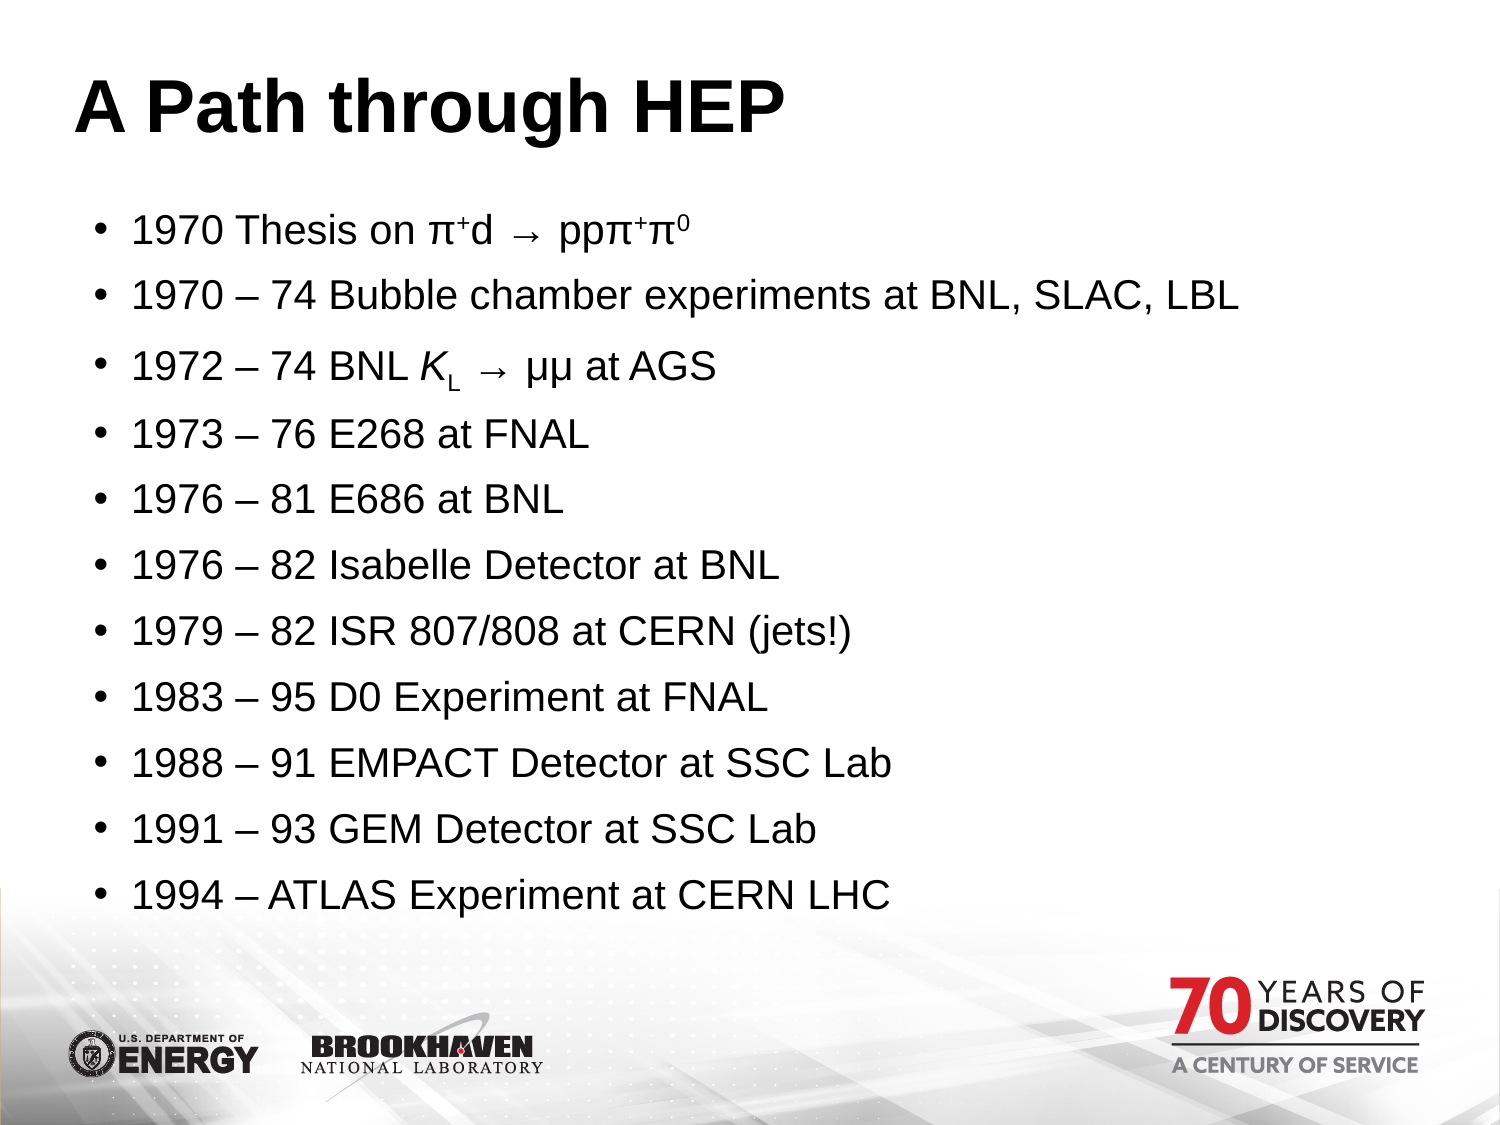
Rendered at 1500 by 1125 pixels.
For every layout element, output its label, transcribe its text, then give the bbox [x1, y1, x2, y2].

title A Path through HEP [58, 59, 1425, 171]
list 1970 Thesis on π+d → ppπ+π0 1970 – 74 Bubble chamber experiments at BNL, SLAC, LBL 1972 – 74 BNL KL → μμ at AGS 1973 – 76 E268 at FNAL 1976 – 81 E686 at BNL 1976 – 82 Isabelle Detector at BNL 1979 – 82 ISR 807/808 at CERN (jets!) 1983 – 95 D0 Experiment at FNAL 1988 – 91 EMPACT Detector at SSC Lab 1991 – 93 GEM Detector at SSC Lab 1994 – ATLAS Experiment at CERN LHC [78, 200, 1425, 952]
picture [0, 0, 1500, 1125]
